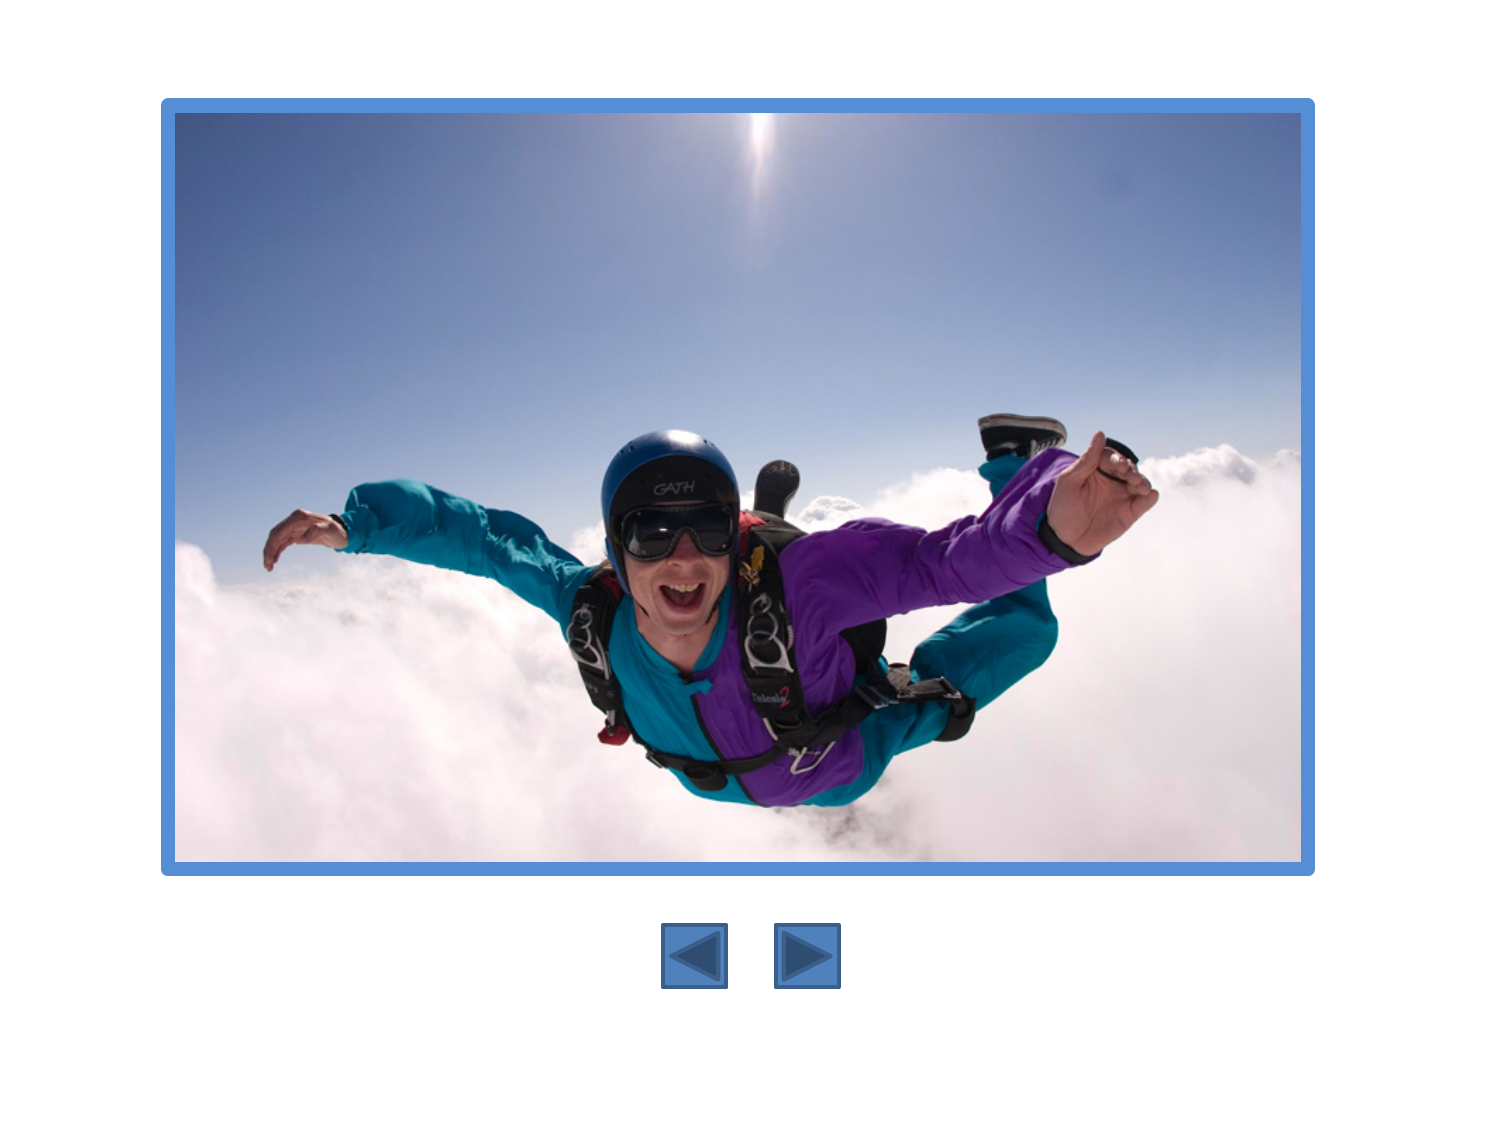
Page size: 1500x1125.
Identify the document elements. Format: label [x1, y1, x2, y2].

text_box [774, 923, 841, 989]
picture [174, 112, 1301, 863]
text_box [661, 923, 728, 989]
